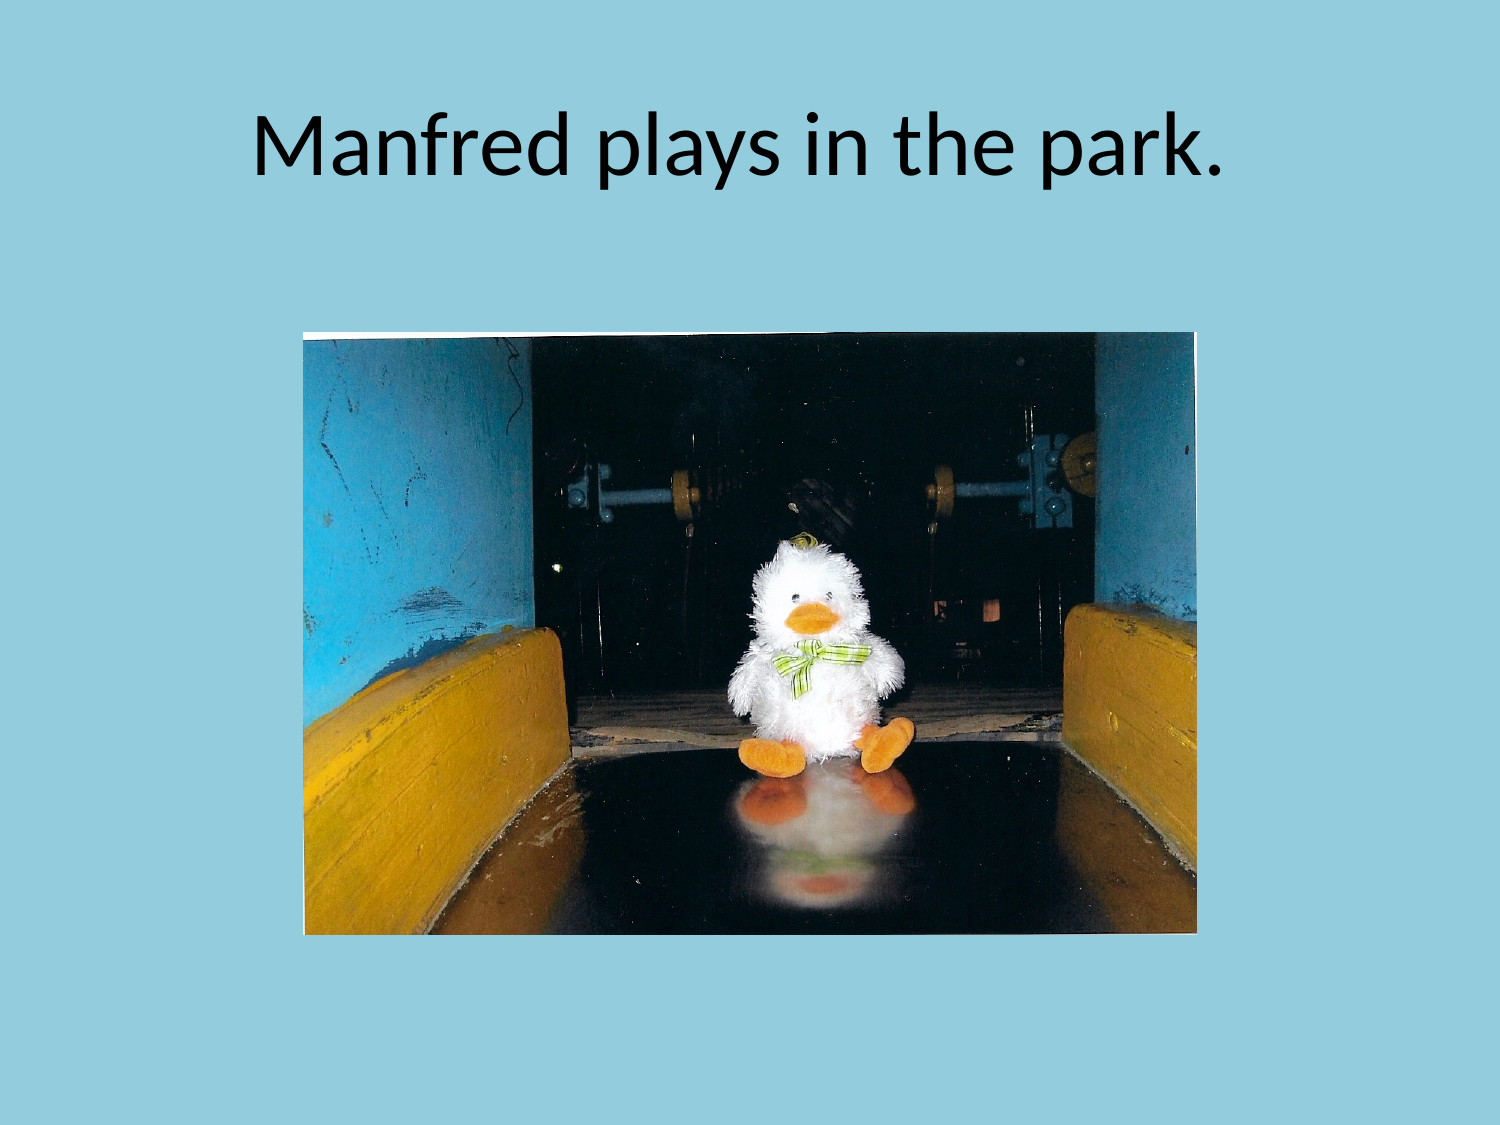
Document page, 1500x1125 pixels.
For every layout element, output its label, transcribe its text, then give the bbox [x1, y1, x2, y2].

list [303, 332, 1197, 935]
title Manfred plays in the park. [75, 45, 1425, 233]
